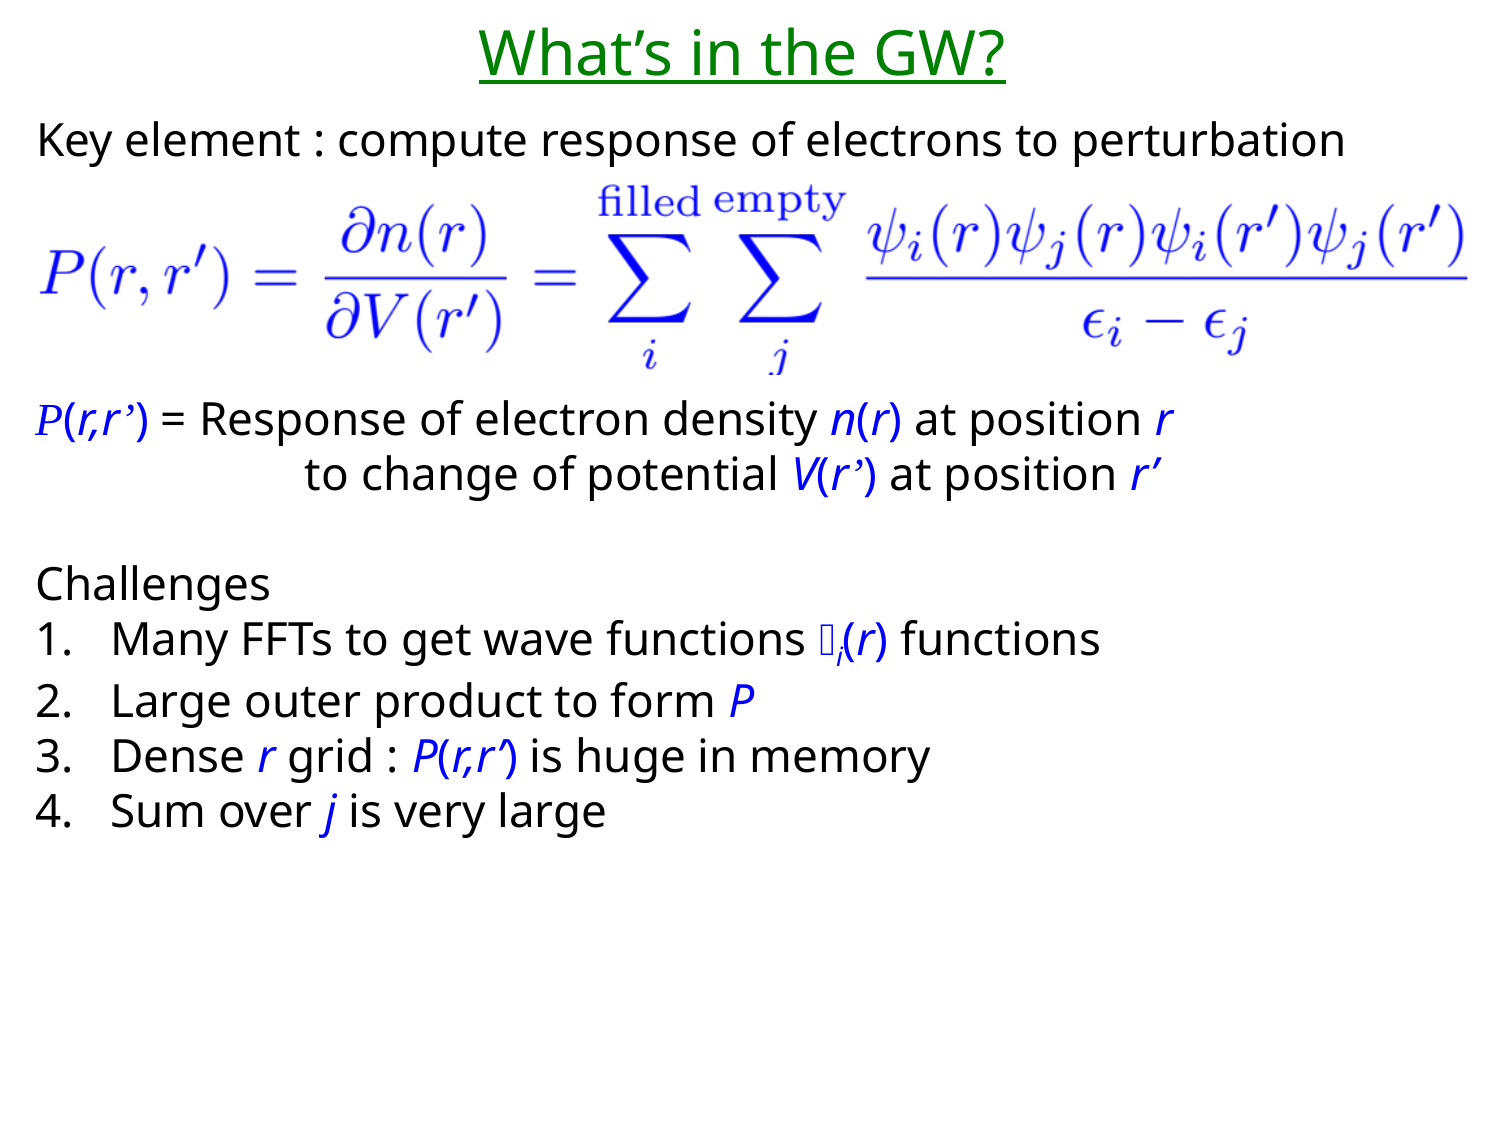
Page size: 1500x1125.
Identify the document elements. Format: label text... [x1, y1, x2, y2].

text_box P(r,r’) = Response of electron density n(r) at position r to change of potential V(r’) at position r’ Challenges Many FFTs to get wave functions 𝜓i(r) functions Large outer product to form P Dense r grid : P(r,r’) is huge in memory Sum over j is very large [20, 382, 1476, 845]
title What’s in the GW? [105, 6, 1380, 94]
text_box Key element : compute response of electrons to perturbation [21, 103, 1477, 174]
picture [39, 182, 1468, 376]
